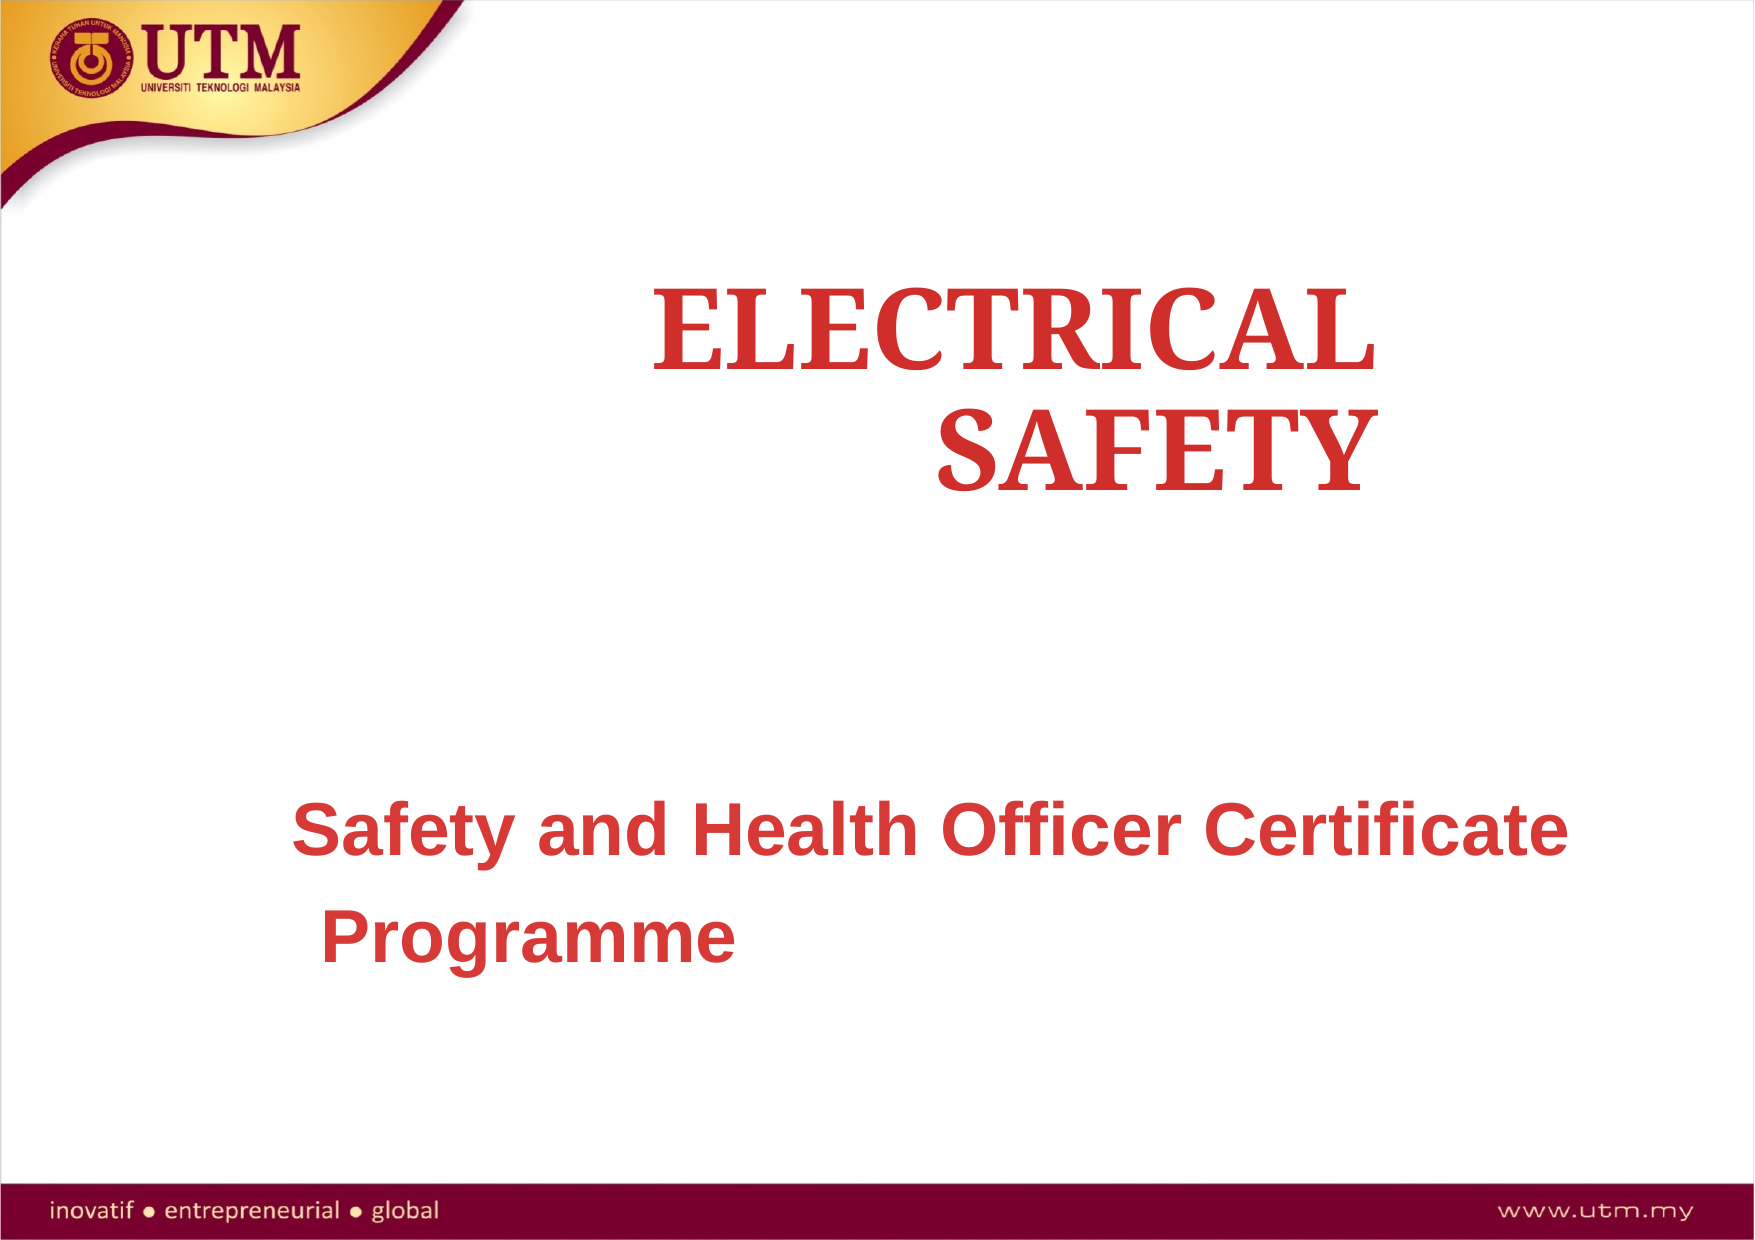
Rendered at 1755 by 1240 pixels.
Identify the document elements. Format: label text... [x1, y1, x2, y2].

text_box Safety and Health Officer Certificate Programme [289, 762, 1615, 979]
picture [0, 0, 1754, 1240]
title ELECTRICAL SAFETY [351, 269, 1380, 514]
